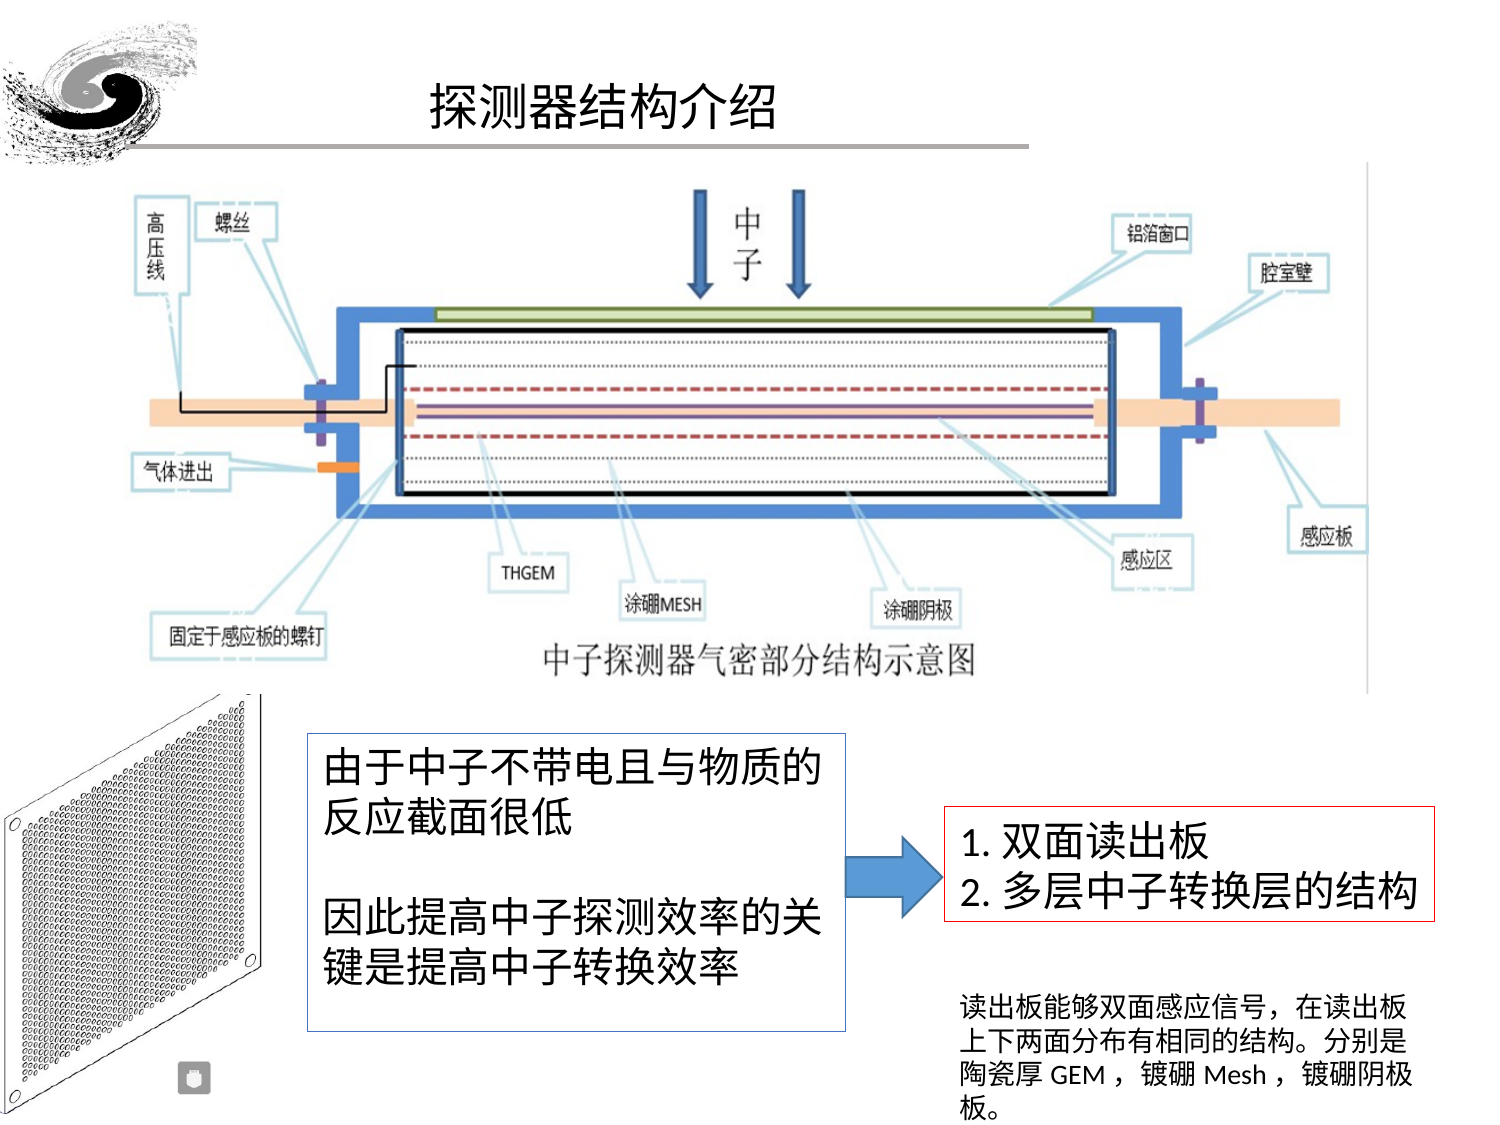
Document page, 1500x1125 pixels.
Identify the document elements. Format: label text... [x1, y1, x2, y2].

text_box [0, 20, 1076, 167]
text_box 1.双面读出板 2.多层中子转换层的结构 [944, 806, 1435, 922]
text_box 由于中子不带电且与物质的反应截面很低 因此提高中子探测效率的关键是提高中子转换效率 [307, 733, 846, 1032]
text_box 读出板能够双面感应信号，在读出板上下两面分布有相同的结构。分别是陶瓷厚GEM，镀硼Mesh，镀硼阴极板。 [944, 981, 1435, 1125]
text_box [844, 834, 944, 920]
picture [0, 162, 1369, 1114]
